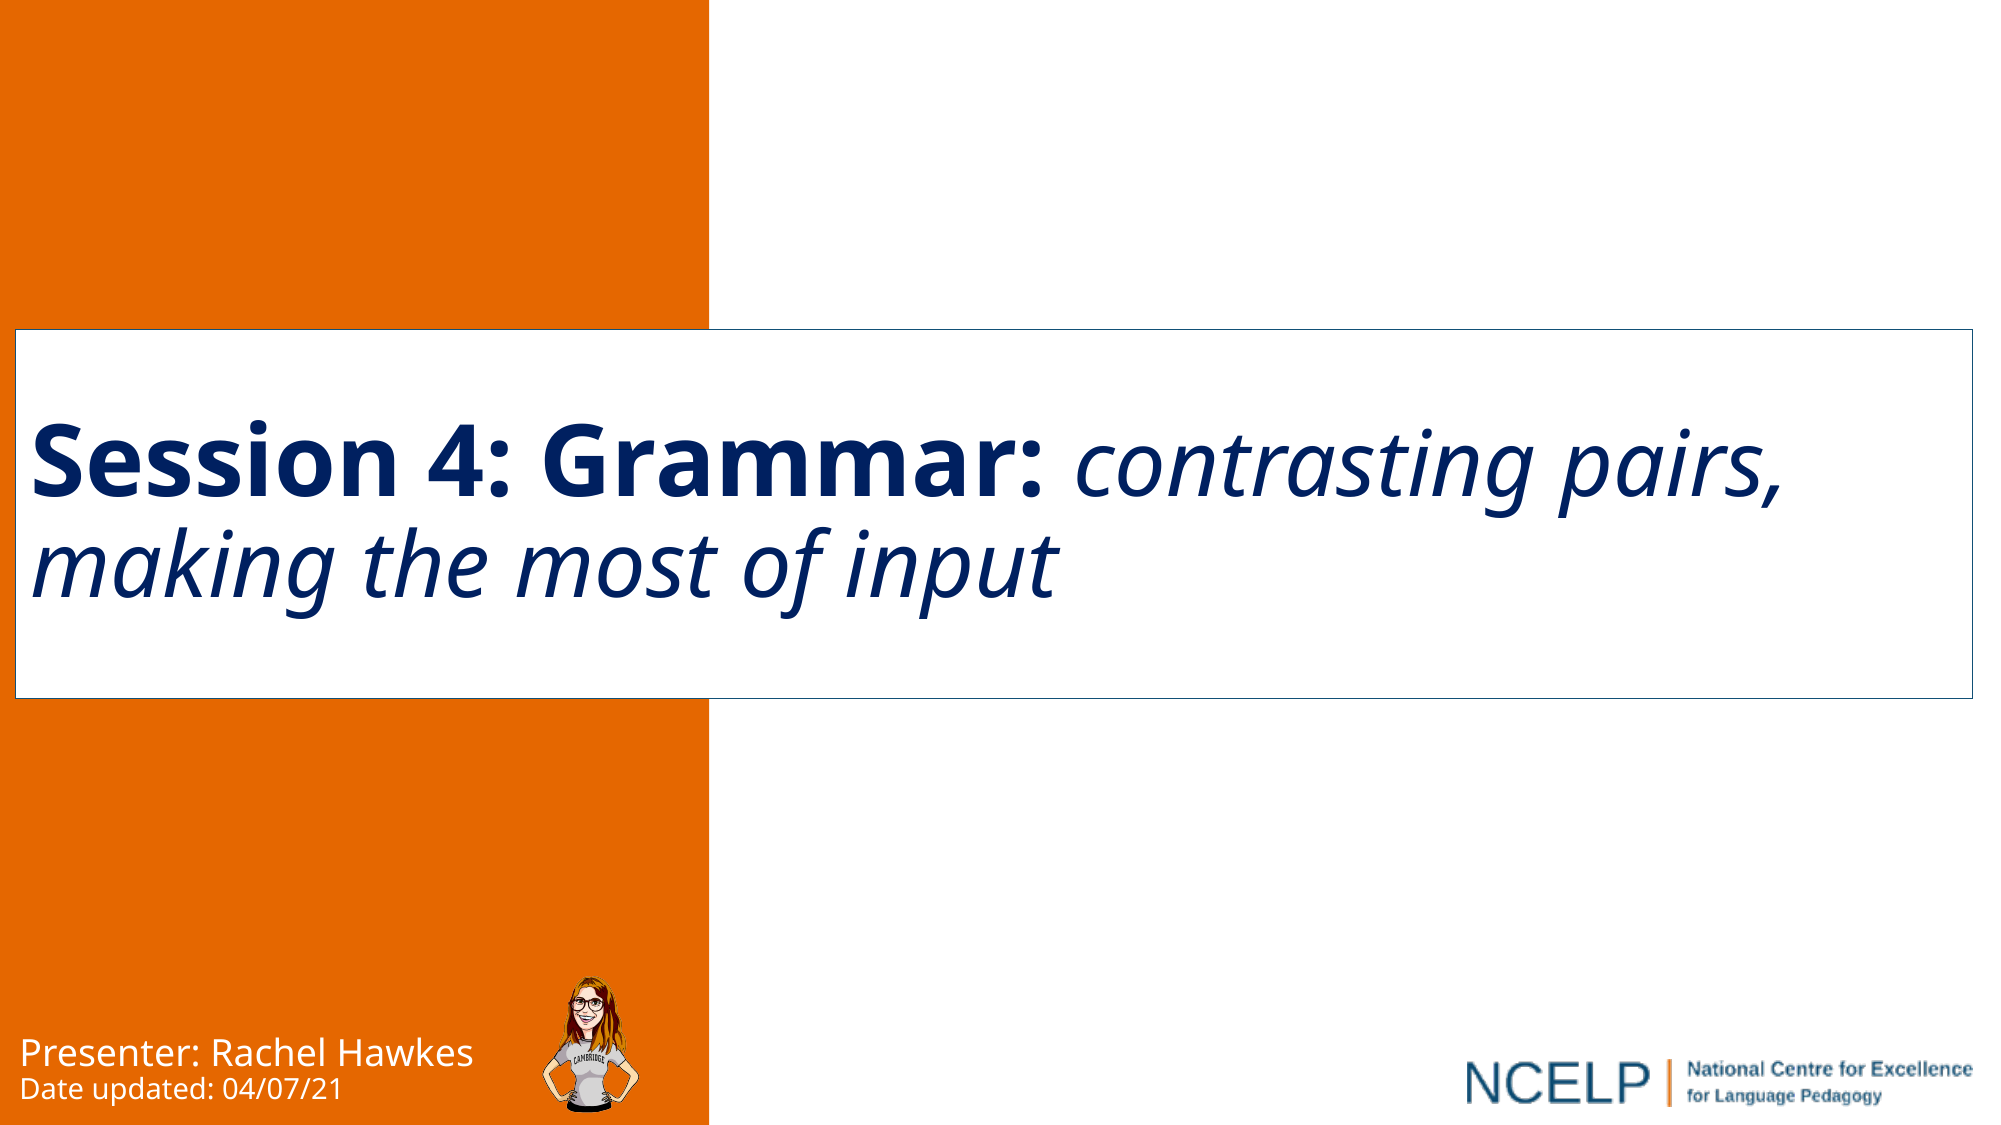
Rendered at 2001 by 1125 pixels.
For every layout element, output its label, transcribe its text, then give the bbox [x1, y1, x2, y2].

picture [532, 971, 646, 1116]
title Session 4: Grammar: contrasting pairs, making the most of input [15, 329, 1973, 699]
text_box [0, 0, 710, 1125]
text_box Presenter: Rachel Hawkes Date updated: 04/07/21 [4, 1009, 701, 1125]
picture [1467, 1059, 1973, 1107]
